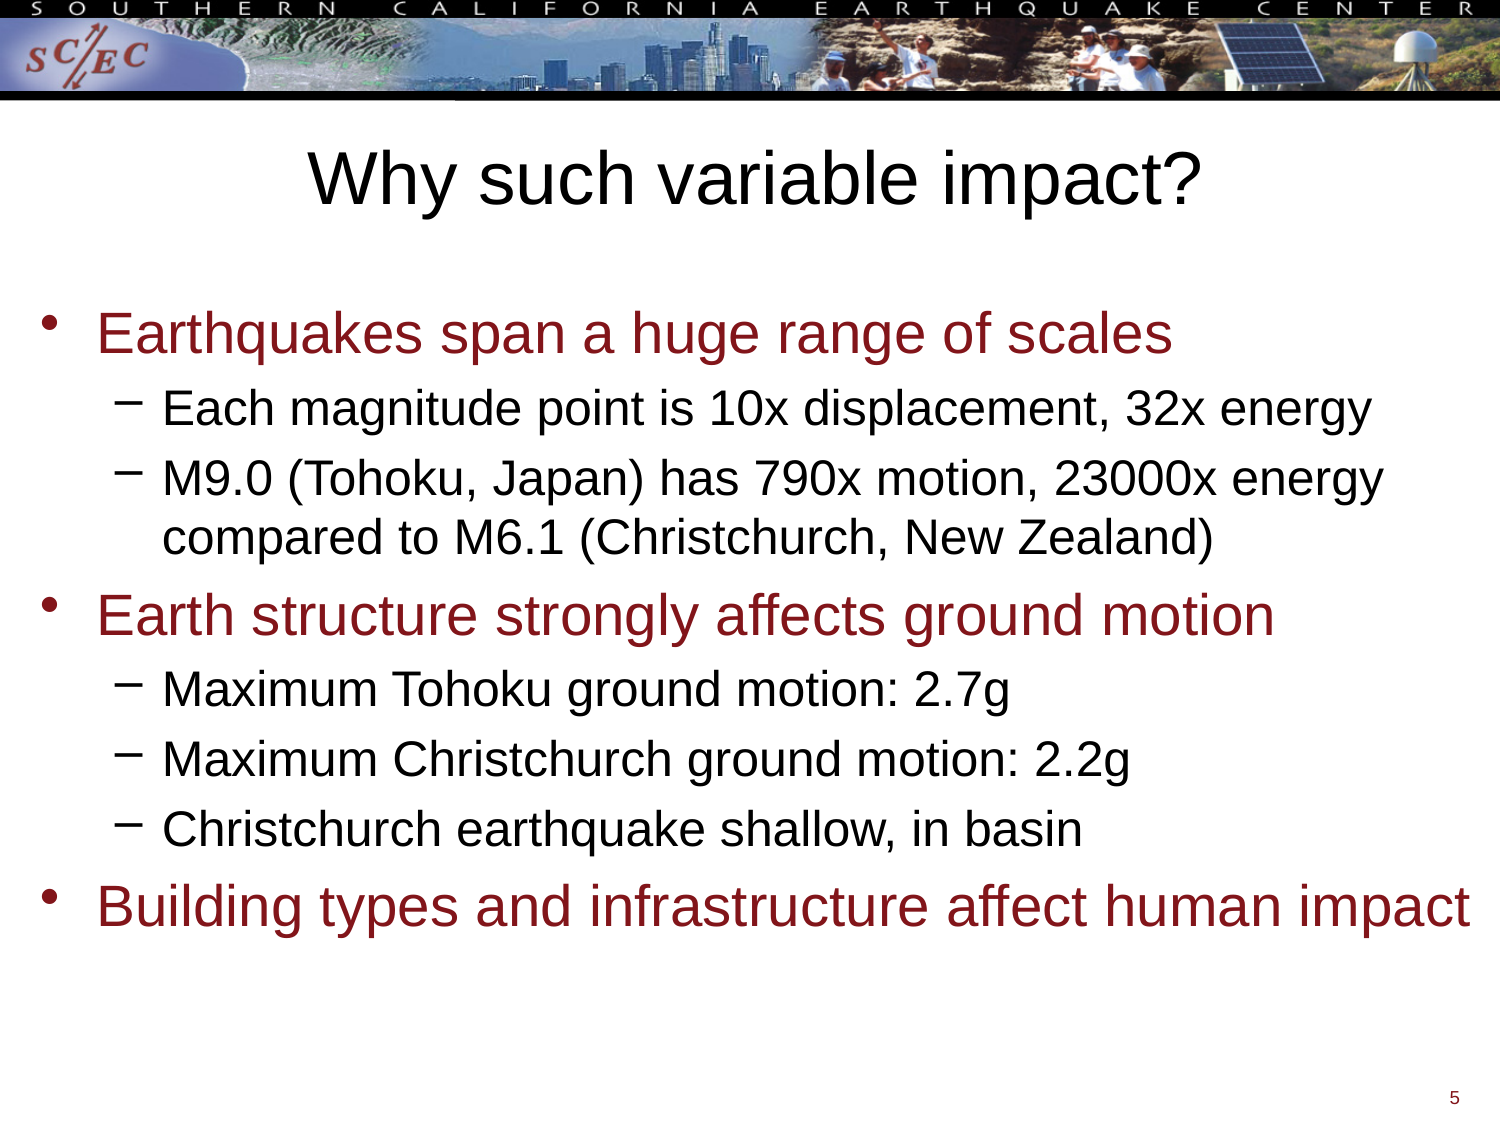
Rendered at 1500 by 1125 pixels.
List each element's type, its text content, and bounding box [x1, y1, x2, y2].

list Earthquakes span a huge range of scales Each magnitude point is 10x displacement, 32x energy M9.0 (Tohoku, Japan) has 790x motion, 23000x energy compared to M6.1 (Christchurch, New Zealand) Earth structure strongly affects ground motion Maximum Tohoku ground motion: 2.7g Maximum Christchurch ground motion: 2.2g Christchurch earthquake shallow, in basin Building types and infrastructure affect human impact [24, 287, 1491, 1063]
title Why such variable impact? [24, 99, 1488, 251]
slide_number 5 [1312, 1078, 1476, 1117]
picture [0, 0, 1500, 91]
